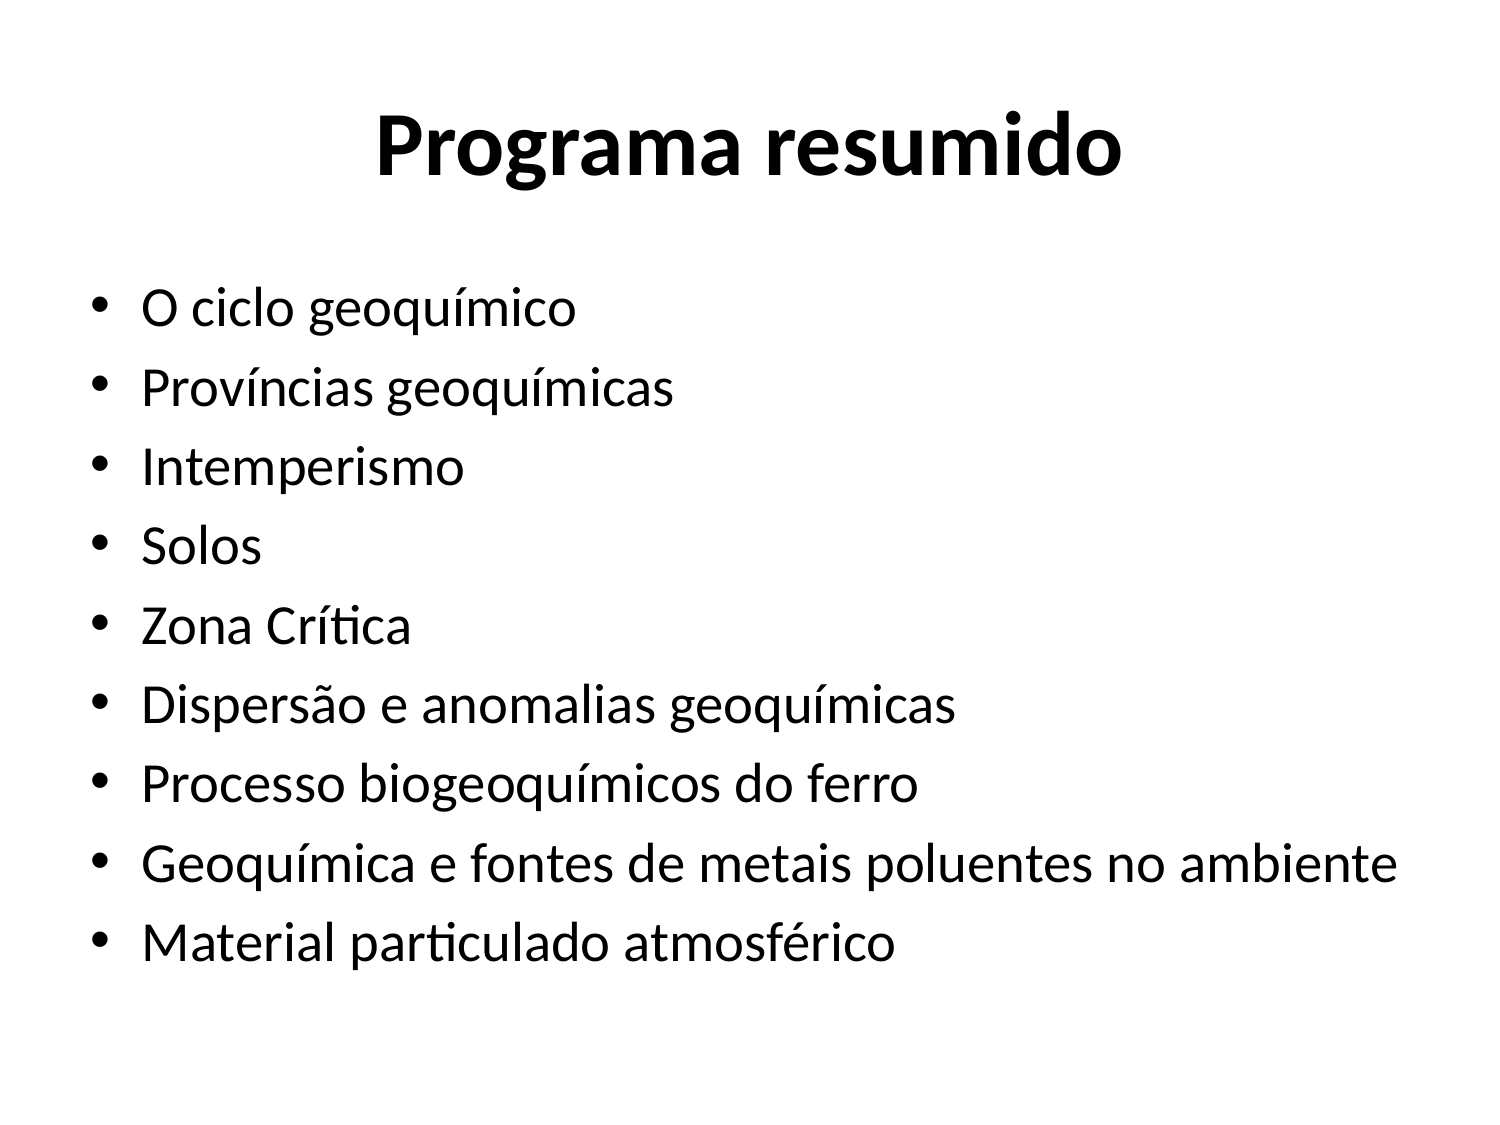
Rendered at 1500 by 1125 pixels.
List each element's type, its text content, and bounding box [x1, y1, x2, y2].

title Programa resumido [75, 45, 1425, 233]
list O ciclo geoquímico Províncias geoquímicas Intemperismo Solos Zona Crítica Dispersão e anomalias geoquímicas Processo biogeoquímicos do ferro Geoquímica e fontes de metais poluentes no ambiente Material particulado atmosférico [75, 262, 1425, 1005]
